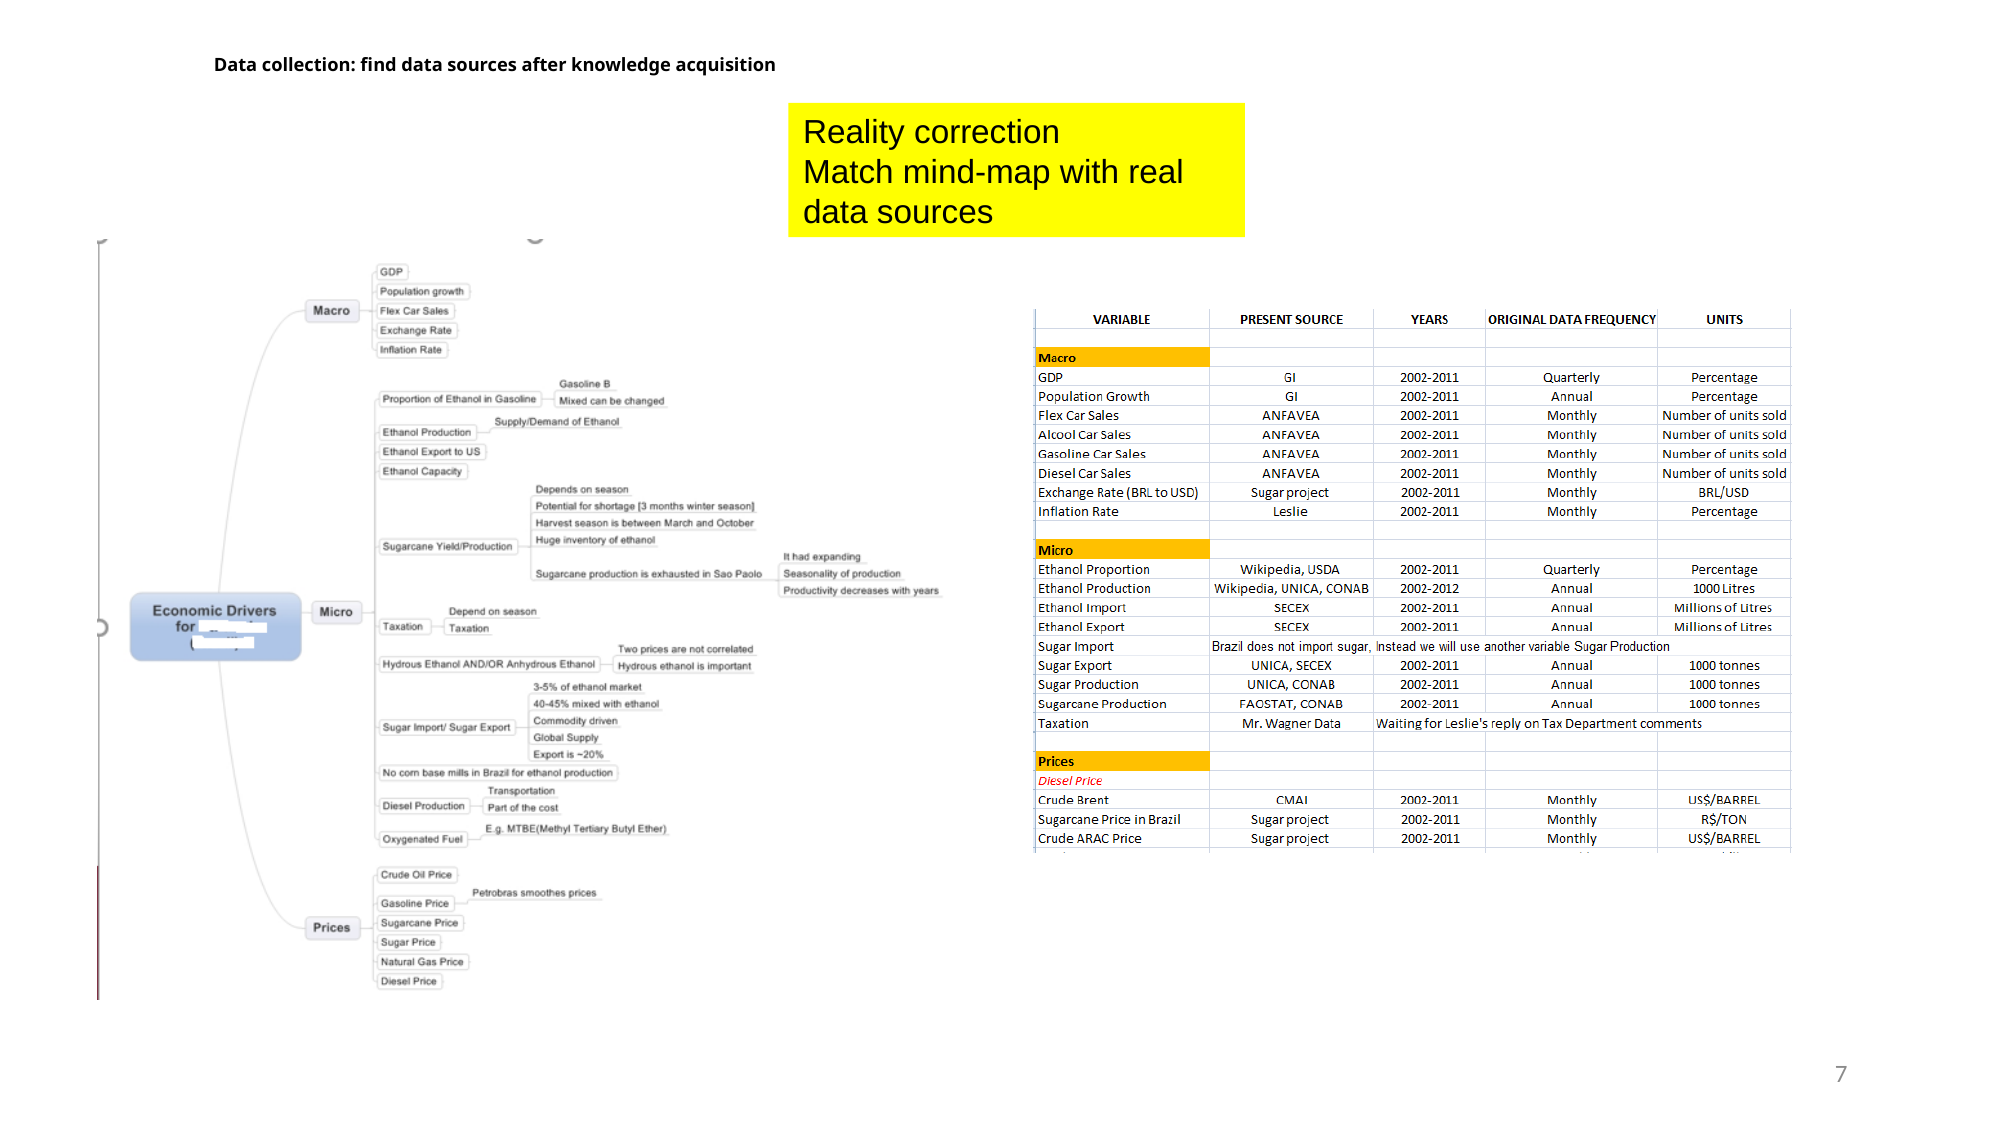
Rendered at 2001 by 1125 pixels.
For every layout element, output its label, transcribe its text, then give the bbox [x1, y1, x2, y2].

picture [97, 239, 953, 1000]
text_box Data collection: find data sources after knowledge acquisition [198, 47, 1612, 89]
slide_number 7 [1412, 1042, 1863, 1103]
picture [1033, 309, 1792, 853]
text_box Reality correction Match mind-map with real data sources [788, 102, 1245, 238]
